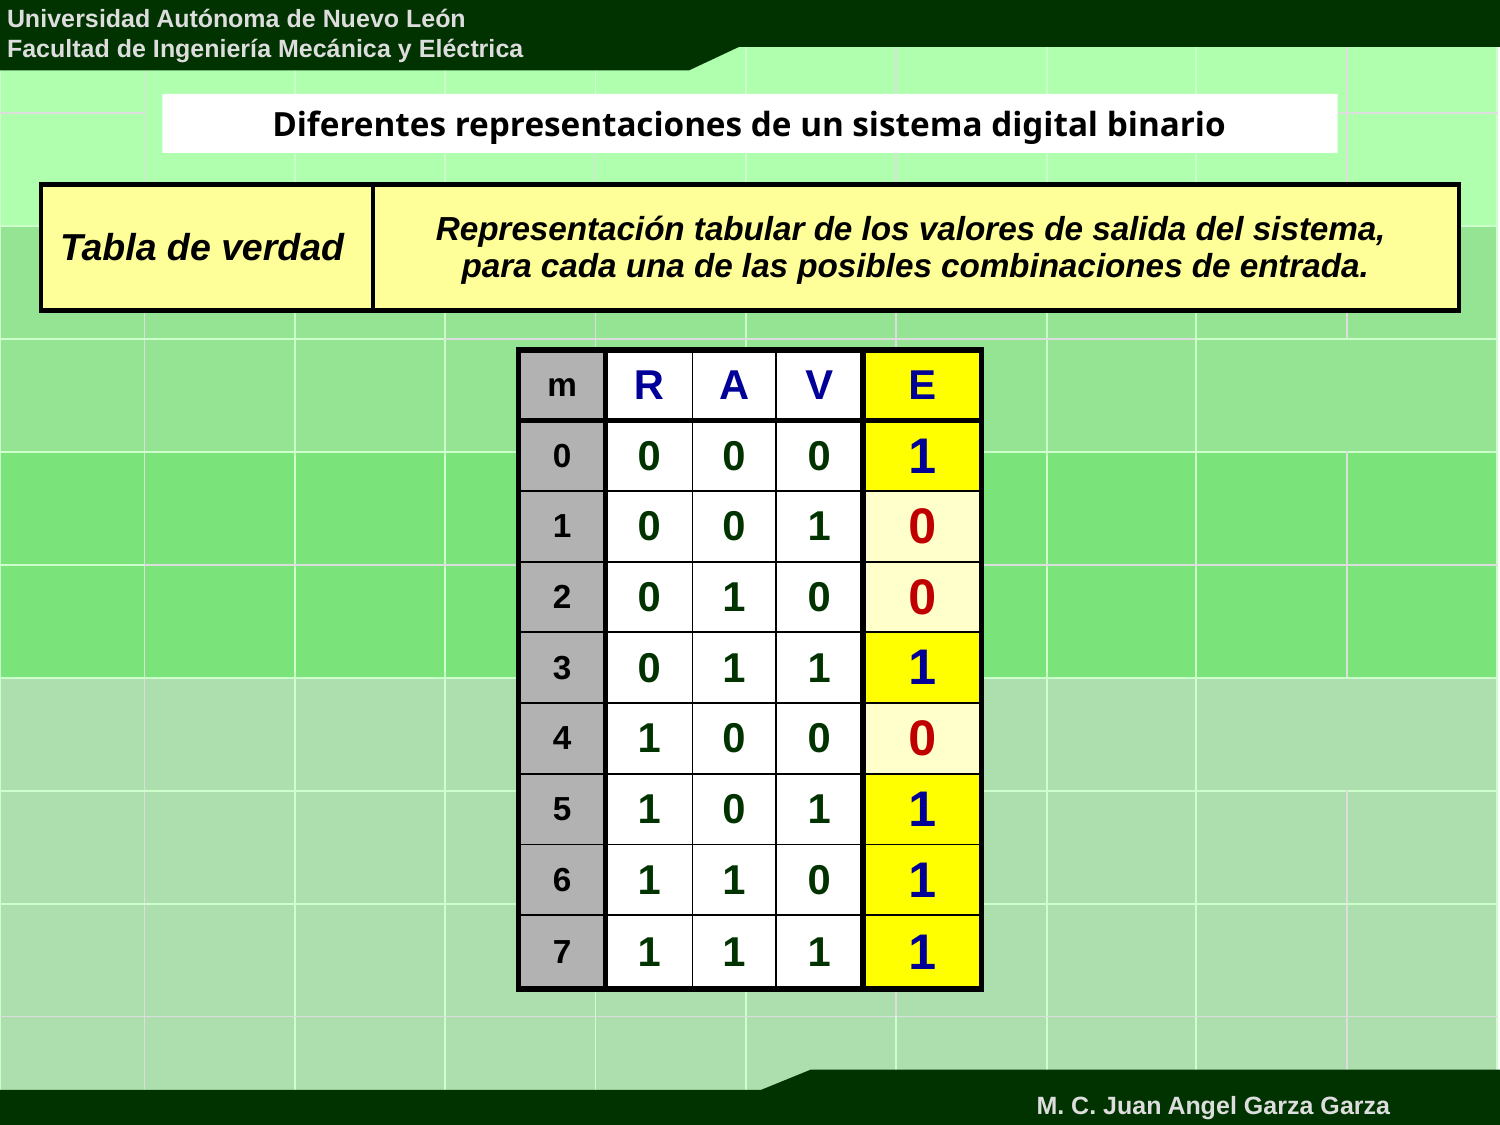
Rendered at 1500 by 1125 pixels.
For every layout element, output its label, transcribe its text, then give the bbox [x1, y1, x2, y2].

table_cell 0 [608, 423, 692, 490]
table_cell 1 [693, 633, 775, 702]
table_cell 0 [777, 704, 860, 773]
table_cell 1 [777, 492, 860, 561]
table_cell 1 [693, 916, 775, 986]
table_header R [608, 353, 692, 418]
table_cell 0 [777, 423, 860, 490]
table_cell 0 [693, 704, 775, 773]
table_header Representación tabular de los valores de salida del sistema, para cada una de las posibles combinaciones de entrada. [375, 187, 1457, 308]
table_cell 1 [608, 916, 692, 986]
table_cell 1 [777, 775, 860, 844]
table_header E [866, 353, 979, 418]
table_cell 0 [608, 563, 692, 631]
table_cell 0 [521, 423, 603, 490]
table_cell 0 [608, 633, 692, 702]
table_cell 3 [521, 633, 603, 702]
table_cell 0 [866, 563, 979, 631]
table_cell 1 [866, 845, 979, 914]
table_cell 1 [866, 633, 979, 702]
table_cell 7 [521, 916, 603, 986]
table_cell 1 [693, 563, 775, 631]
table_header m [521, 353, 603, 418]
table_cell 1 [521, 492, 603, 561]
table_cell 1 [608, 775, 692, 844]
table_cell 0 [608, 492, 692, 561]
table_cell 6 [521, 845, 603, 914]
table_cell 0 [693, 423, 775, 490]
table_cell 1 [866, 423, 979, 490]
table_header Tabla de verdad [43, 187, 371, 308]
table_cell 4 [521, 704, 603, 773]
table_cell 1 [777, 916, 860, 986]
table_cell 0 [777, 845, 860, 914]
table_header V [777, 353, 860, 418]
table_cell 0 [693, 492, 775, 561]
table_cell 0 [866, 492, 979, 561]
table_cell 1 [866, 775, 979, 844]
table_cell 2 [521, 563, 603, 631]
table_cell 1 [866, 916, 979, 986]
table_cell 0 [866, 704, 979, 773]
table_cell 5 [521, 775, 603, 844]
table_cell 0 [777, 563, 860, 631]
table_cell 1 [608, 845, 692, 914]
table_cell 1 [608, 704, 692, 773]
table_cell 1 [693, 845, 775, 914]
table_cell 0 [693, 775, 775, 844]
table_header A [693, 353, 775, 418]
title Diferentes representaciones de un sistema digital binario [162, 93, 1338, 153]
table_cell 1 [777, 633, 860, 702]
